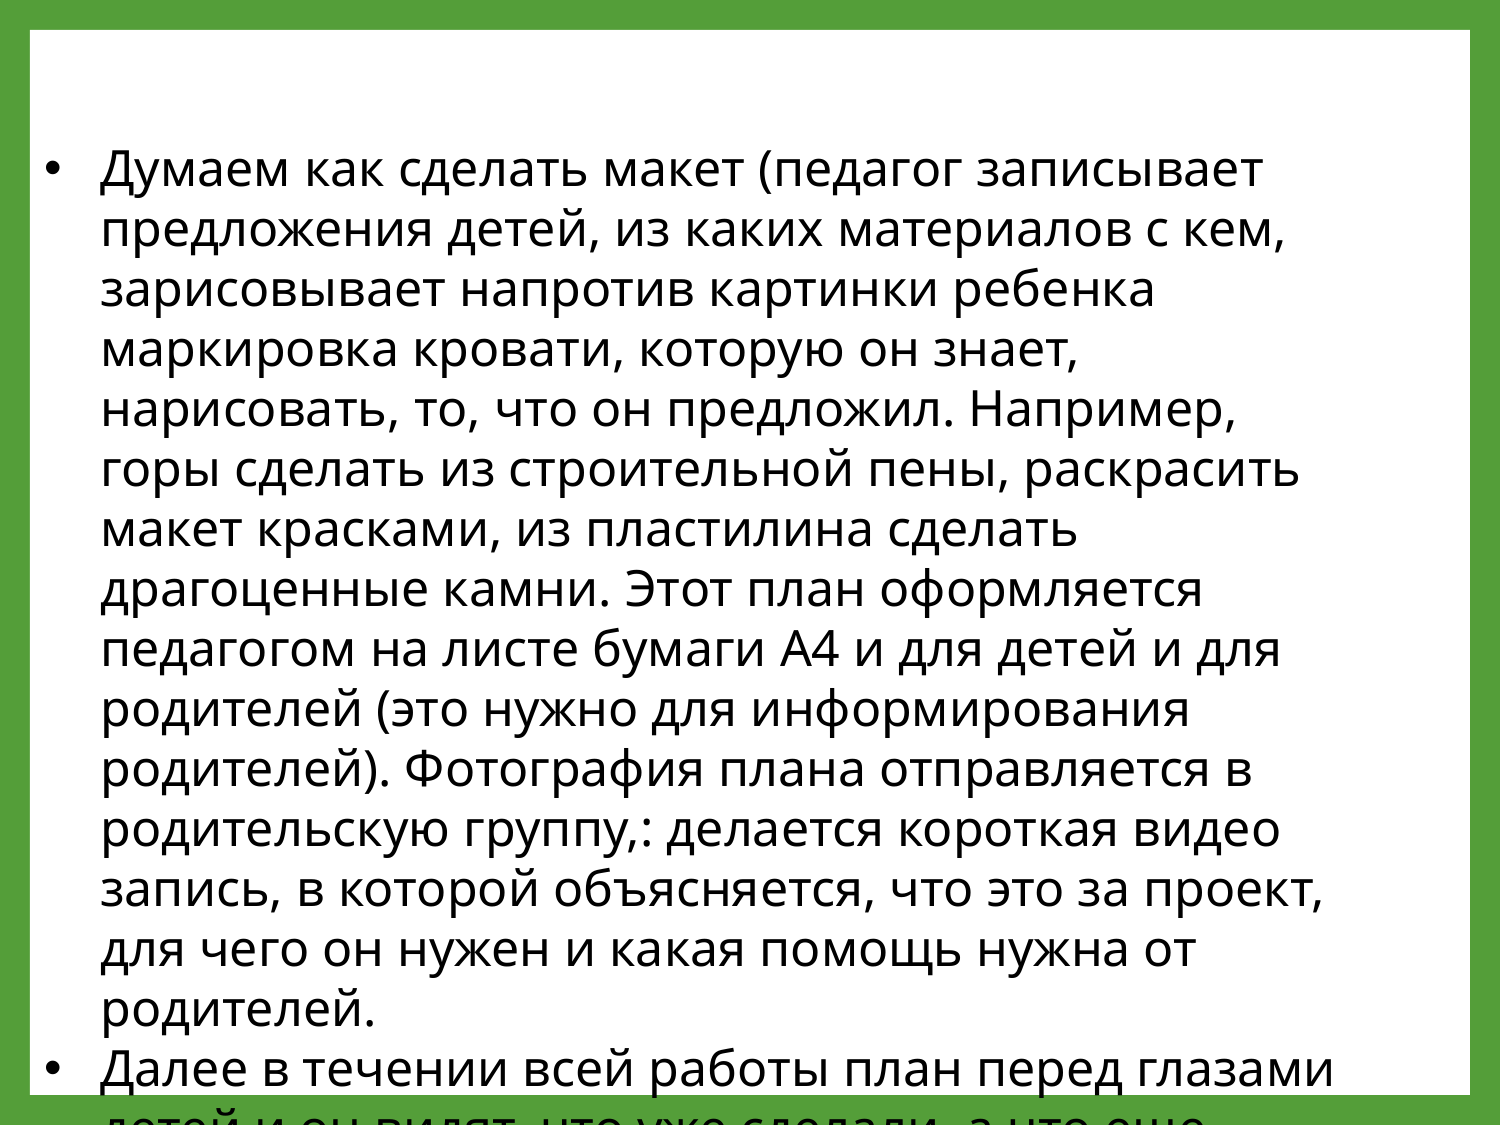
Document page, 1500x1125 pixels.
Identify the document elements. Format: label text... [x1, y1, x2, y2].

text_box Думаем как сделать макет (педагог записывает предложения детей, из каких материалов с кем, зарисовывает напротив картинки ребенка маркировка кровати, которую он знает, нарисовать, то, что он предложил. Например, горы сделать из строительной пены, раскрасить макет красками, из пластилина сделать драгоценные камни. Этот план оформляется педагогом на листе бумаги А4 и для детей и для родителей (это нужно для информирования родителей). Фотография плана отправляется в родительскую группу,: делается короткая видео запись, в которой объясняется, что это за проект, для чего он нужен и какая помощь нужна от родителей. Далее в течении всей работы план перед глазами детей и он видят, что уже сделали, а что еще нужно сделать [29, 9, 1377, 1125]
